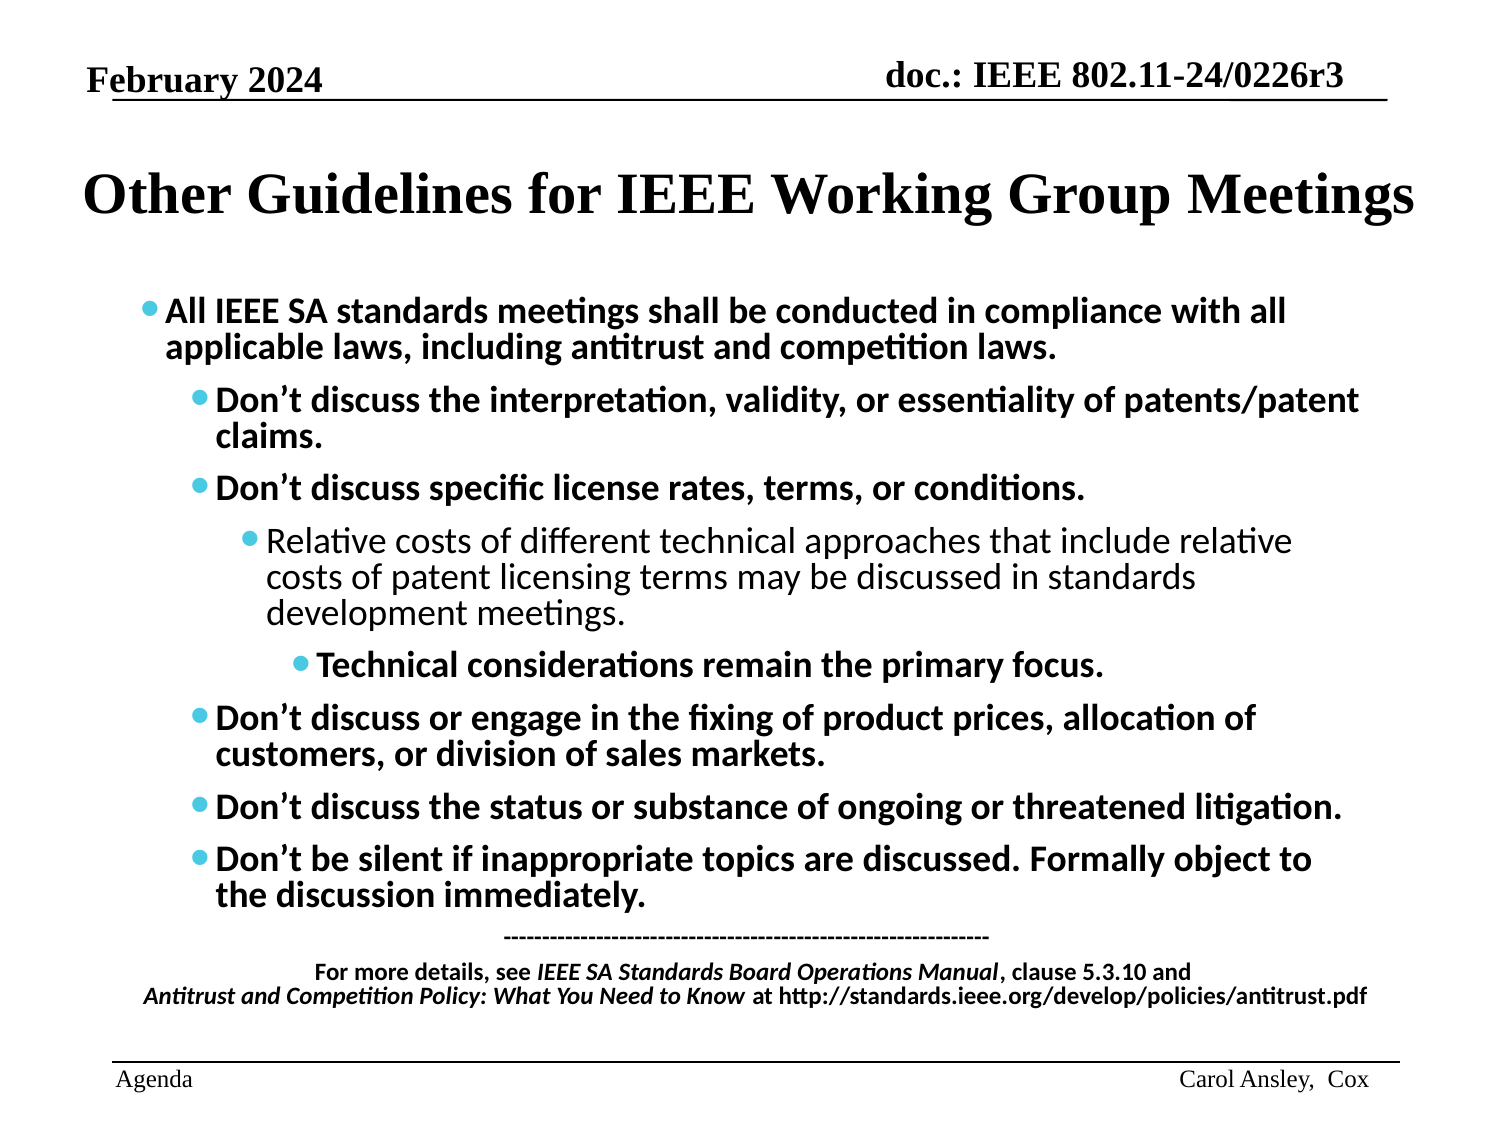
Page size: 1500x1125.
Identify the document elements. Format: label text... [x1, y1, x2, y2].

title Other Guidelines for IEEE Working Group Meetings [74, 152, 1426, 184]
list [74, 184, 1426, 973]
text_box All IEEE SA standards meetings shall be conducted in compliance with all applicable laws, including antitrust and competition laws. Don’t discuss the interpretation, validity, or essentiality of patents/patent claims. Don’t discuss specific license rates, terms, or conditions. Relative costs of different technical approaches that include relative costs of patent licensing terms may be discussed in standards development meetings. Technical considerations remain the primary focus. Don’t discuss or engage in the fixing of product prices, allocation of customers, or division of sales markets. Don’t discuss the status or substance of ongoing or threatened litigation. Don’t be silent if inappropriate topics are discussed. Formally object to the discussion immediately. --------------------------------------------------------------- For more details, see IEEE SA Standards Board Operations Manual, clause 5.3.10 and Antitrust and Competition Policy: What You Need to Know at http://standards.ieee.org/develop/policies/antitrust.pdf [125, 287, 1388, 1041]
